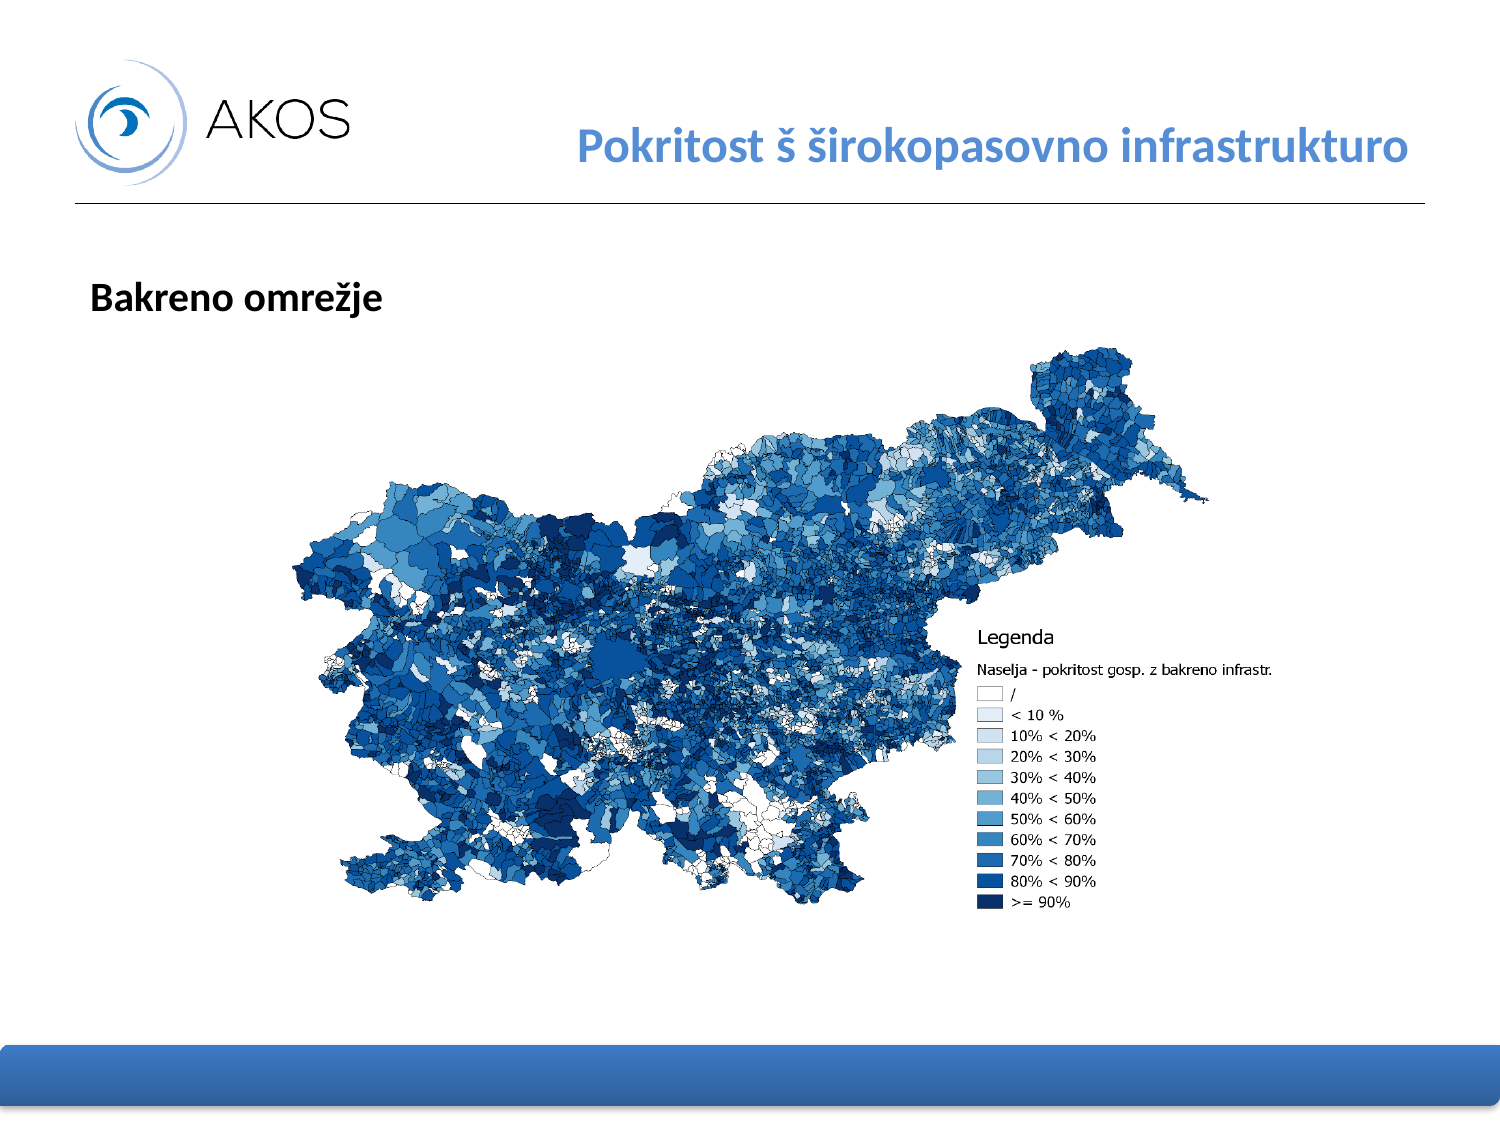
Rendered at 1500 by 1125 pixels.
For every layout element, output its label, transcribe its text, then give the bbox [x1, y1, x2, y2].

list Bakreno omrežje [75, 262, 1425, 1005]
picture [75, 59, 352, 186]
text_box Pokritost š širokopasovno infrastrukturo [407, 78, 1425, 206]
picture [197, 262, 1303, 989]
